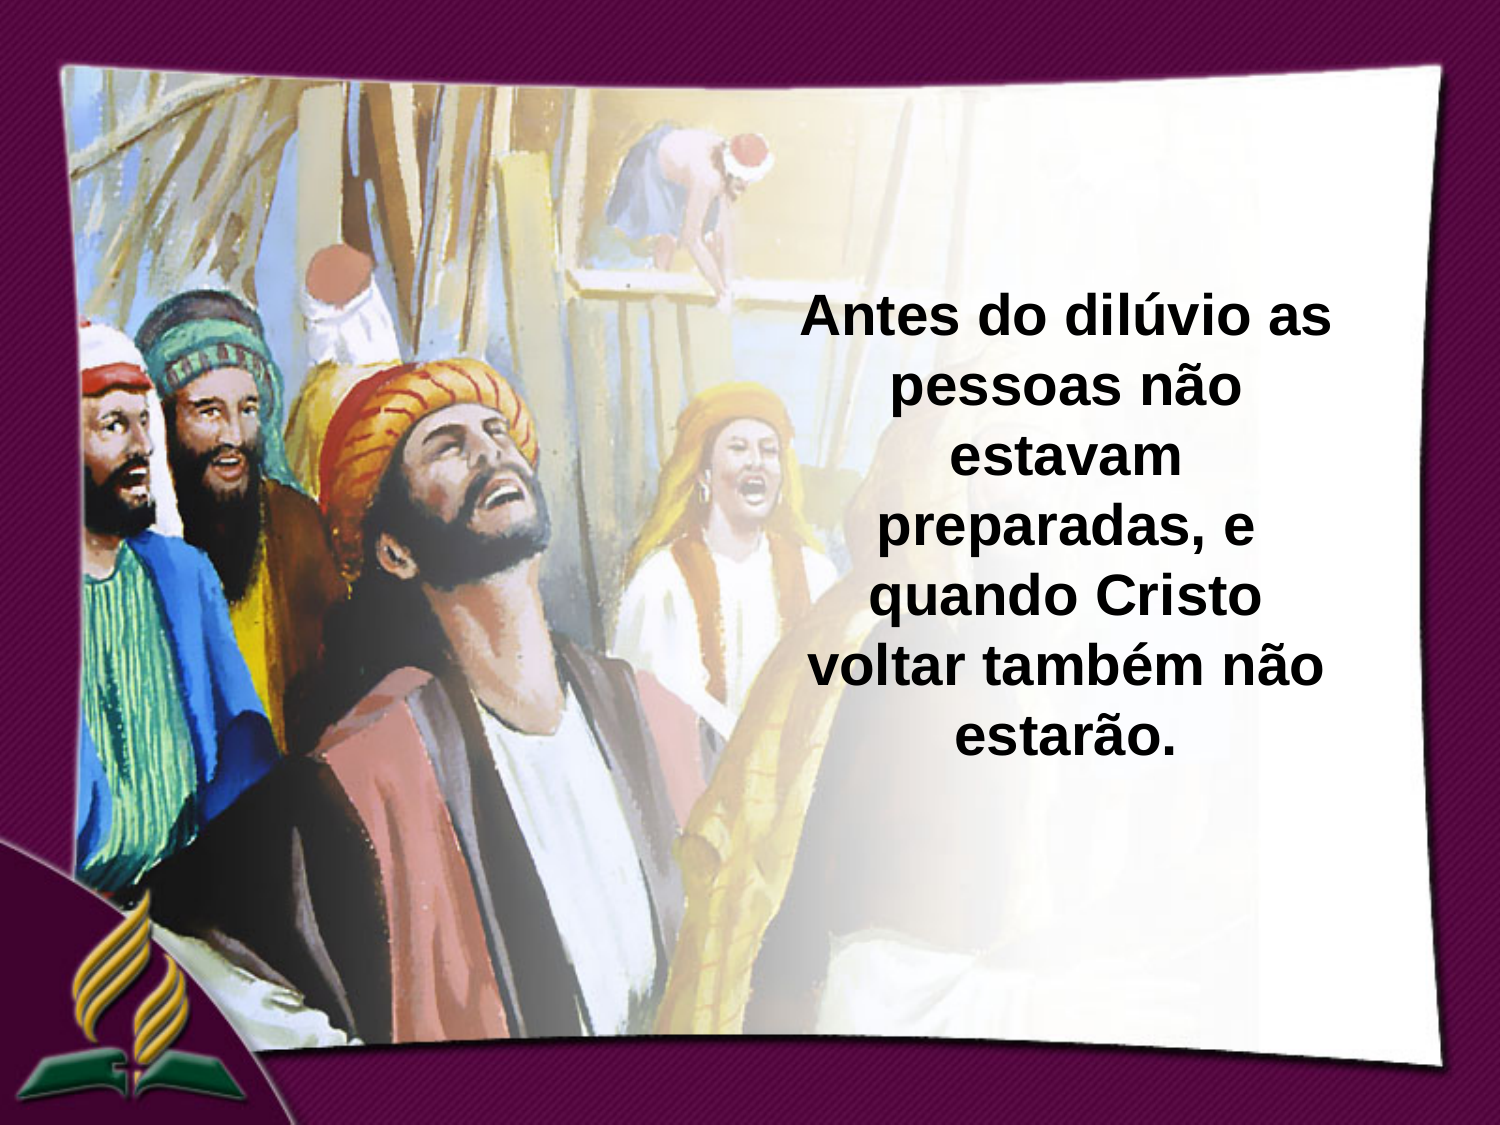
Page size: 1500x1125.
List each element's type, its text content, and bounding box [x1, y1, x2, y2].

picture [0, 0, 1500, 1125]
text_box Antes do dilúvio as pessoas não estavam preparadas, e quando Cristo voltar também não estarão. [773, 269, 1360, 775]
